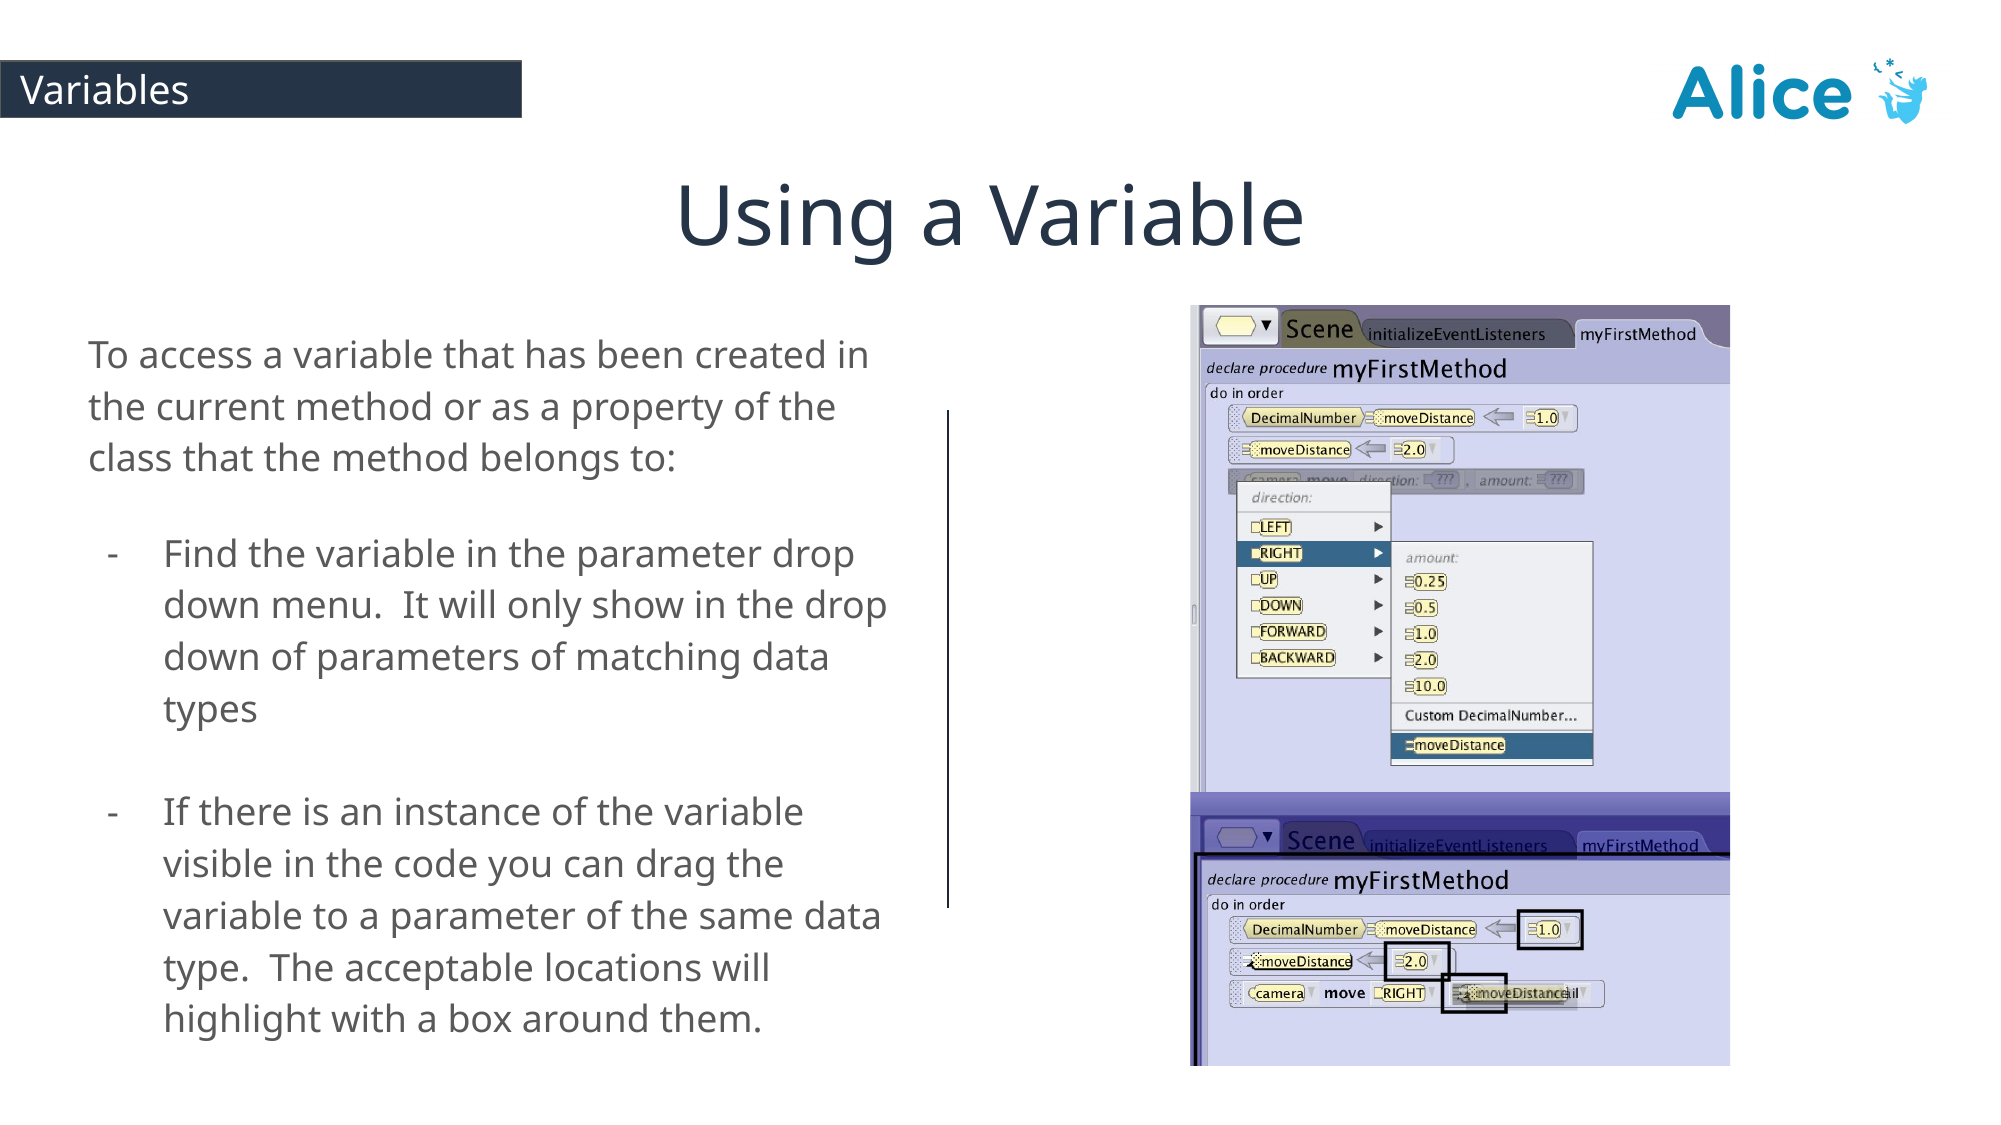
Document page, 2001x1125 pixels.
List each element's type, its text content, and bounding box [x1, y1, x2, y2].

picture [1190, 305, 1731, 1066]
title Variables [0, 61, 1896, 118]
picture [1647, 44, 1952, 140]
list To access a variable that has been created in the current method or as a property of the class that the method belongs to: Find the variable in the parameter drop down menu. It will only show in the drop down of parameters of matching data types If there is an instance of the variable visible in the code you can drag the variable to a parameter of the same data type. The acceptable locations will highlight with a box around them. [68, 303, 913, 1000]
title Using a Variable [58, 148, 1923, 275]
